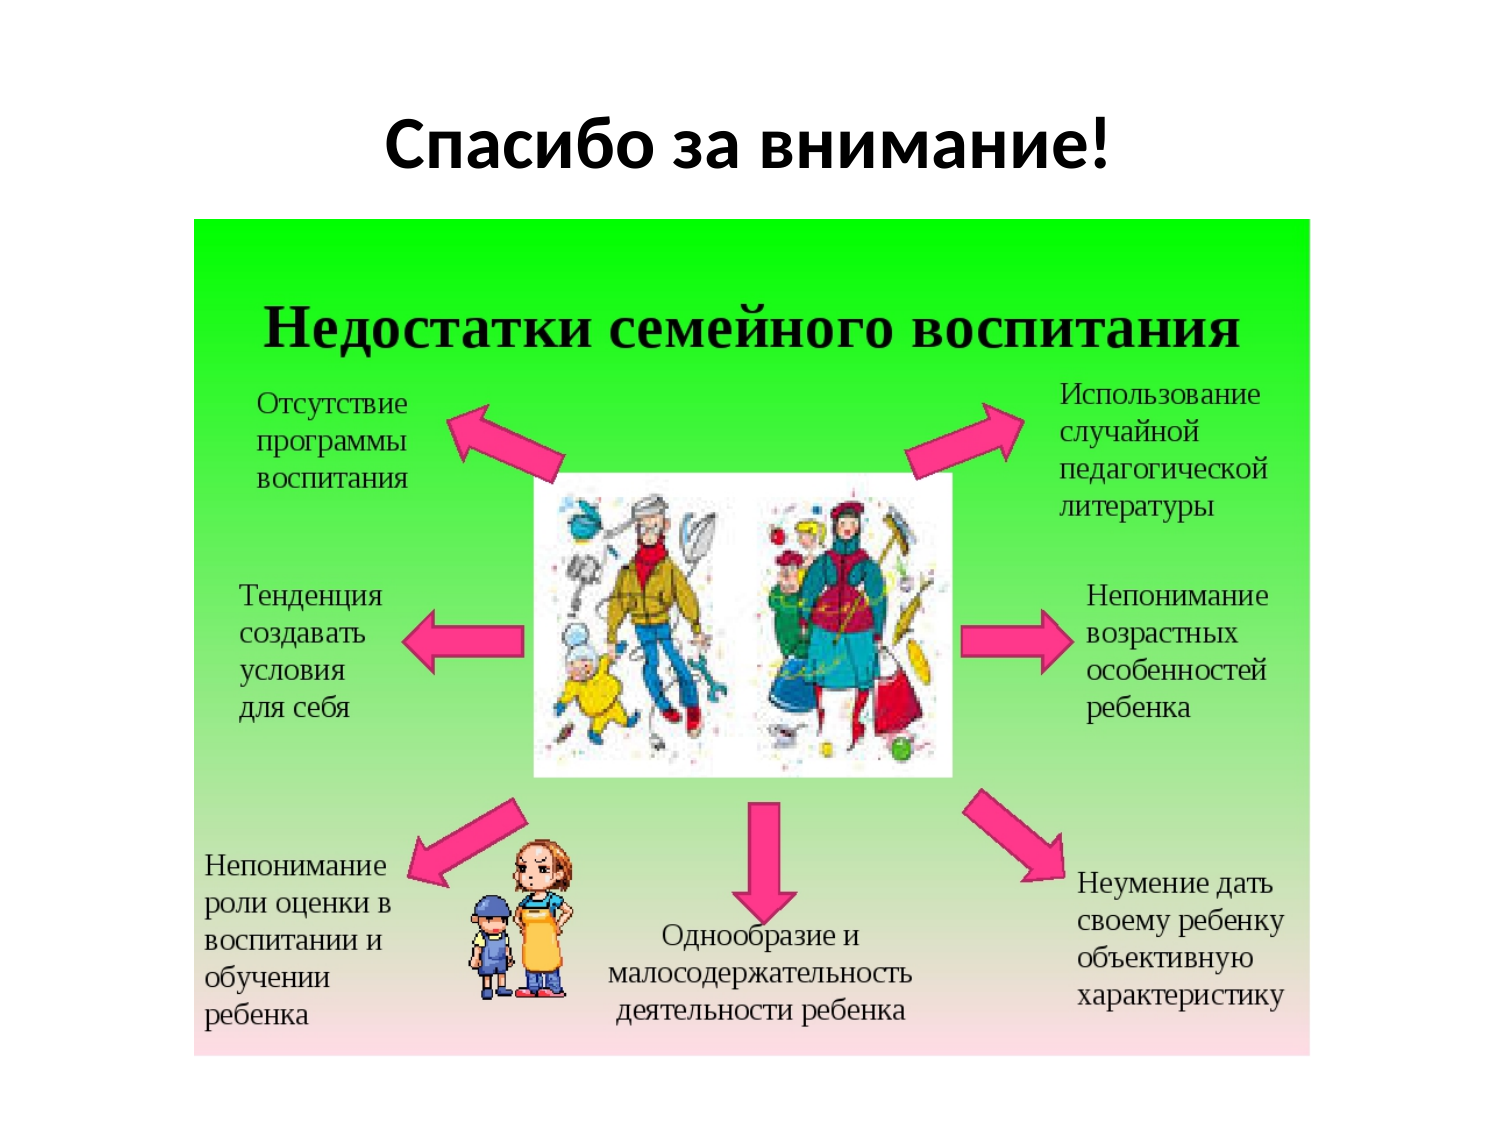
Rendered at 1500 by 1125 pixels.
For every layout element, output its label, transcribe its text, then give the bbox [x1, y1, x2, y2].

title Спасибо за внимание! [75, 45, 1425, 233]
picture [194, 219, 1312, 1058]
